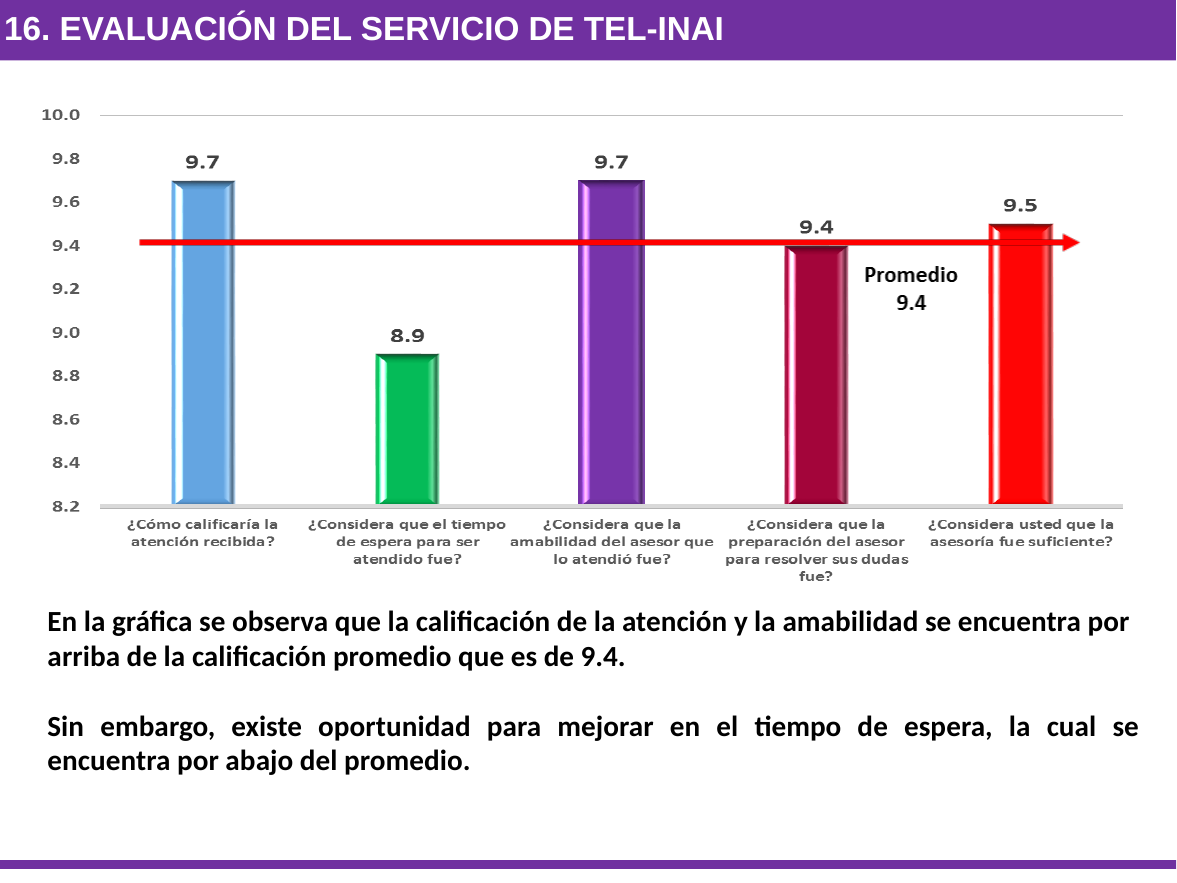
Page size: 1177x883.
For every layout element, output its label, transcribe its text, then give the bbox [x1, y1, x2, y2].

picture [27, 97, 1149, 595]
text_box En la gráfica se observa que la calificación de la atención y la amabilidad se encuentra por arriba de la calificación promedio que es de 9.4. Sin embargo, existe oportunidad para mejorar en el tiempo de espera, la cual se encuentra por abajo del promedio. [32, 594, 1155, 785]
text_box 16. Evaluación del Servicio de Tel-INAI [0, 0, 1158, 55]
